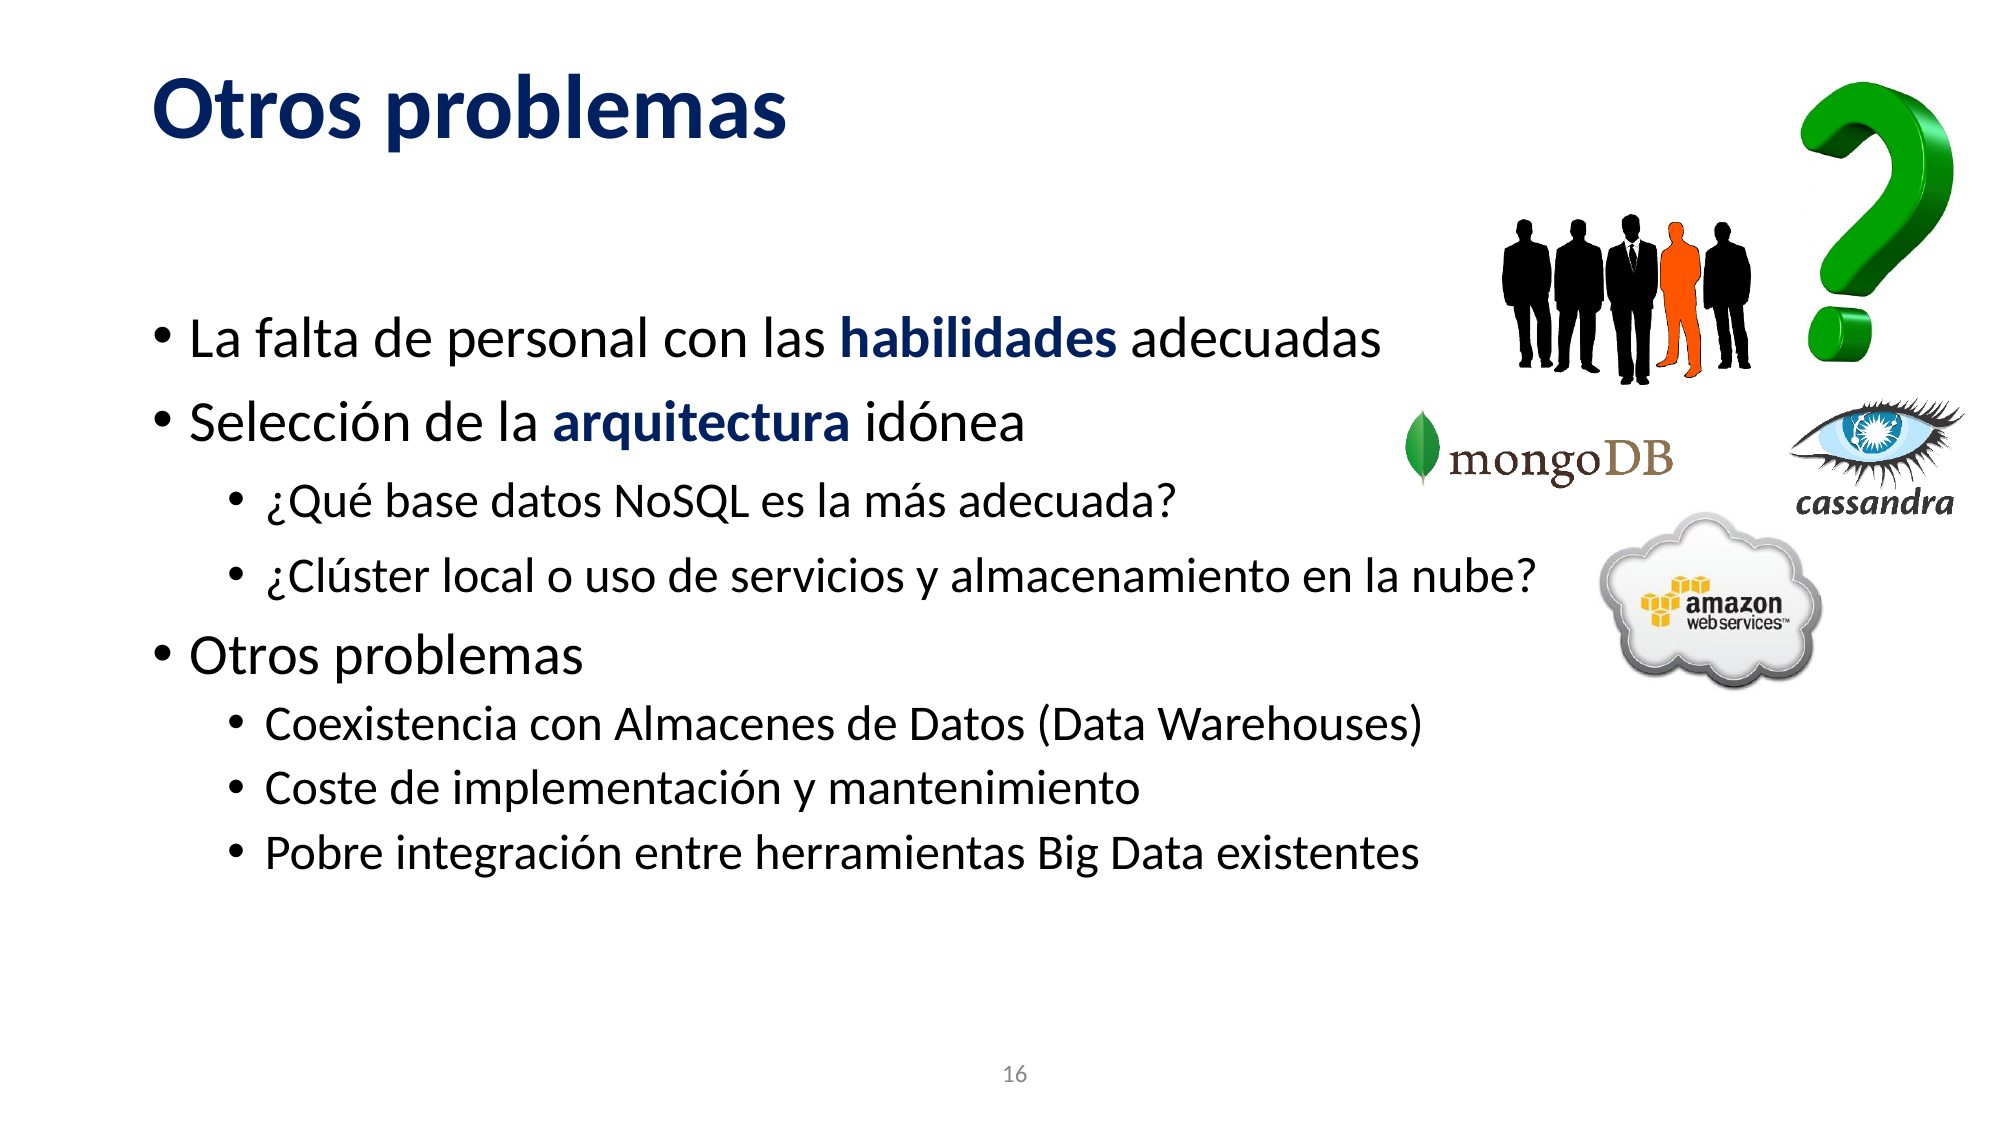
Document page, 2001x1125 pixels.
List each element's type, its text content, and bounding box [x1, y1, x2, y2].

picture [1395, 401, 1683, 497]
title Otros problemas [137, 0, 1863, 218]
picture [1501, 214, 1751, 385]
picture [1597, 394, 1969, 697]
picture [1799, 81, 1954, 363]
list La falta de personal con las habilidades adecuadas Selección de la arquitectura idónea ¿Qué base datos NoSQL es la más adecuada? ¿Clúster local o uso de servicios y almacenamiento en la nube? Otros problemas Coexistencia con Almacenes de Datos (Data Warehouses) Coste de implementación y mantenimiento Pobre integración entre herramientas Big Data existentes [137, 299, 1863, 1014]
slide_number ‹#› [957, 1042, 1043, 1103]
